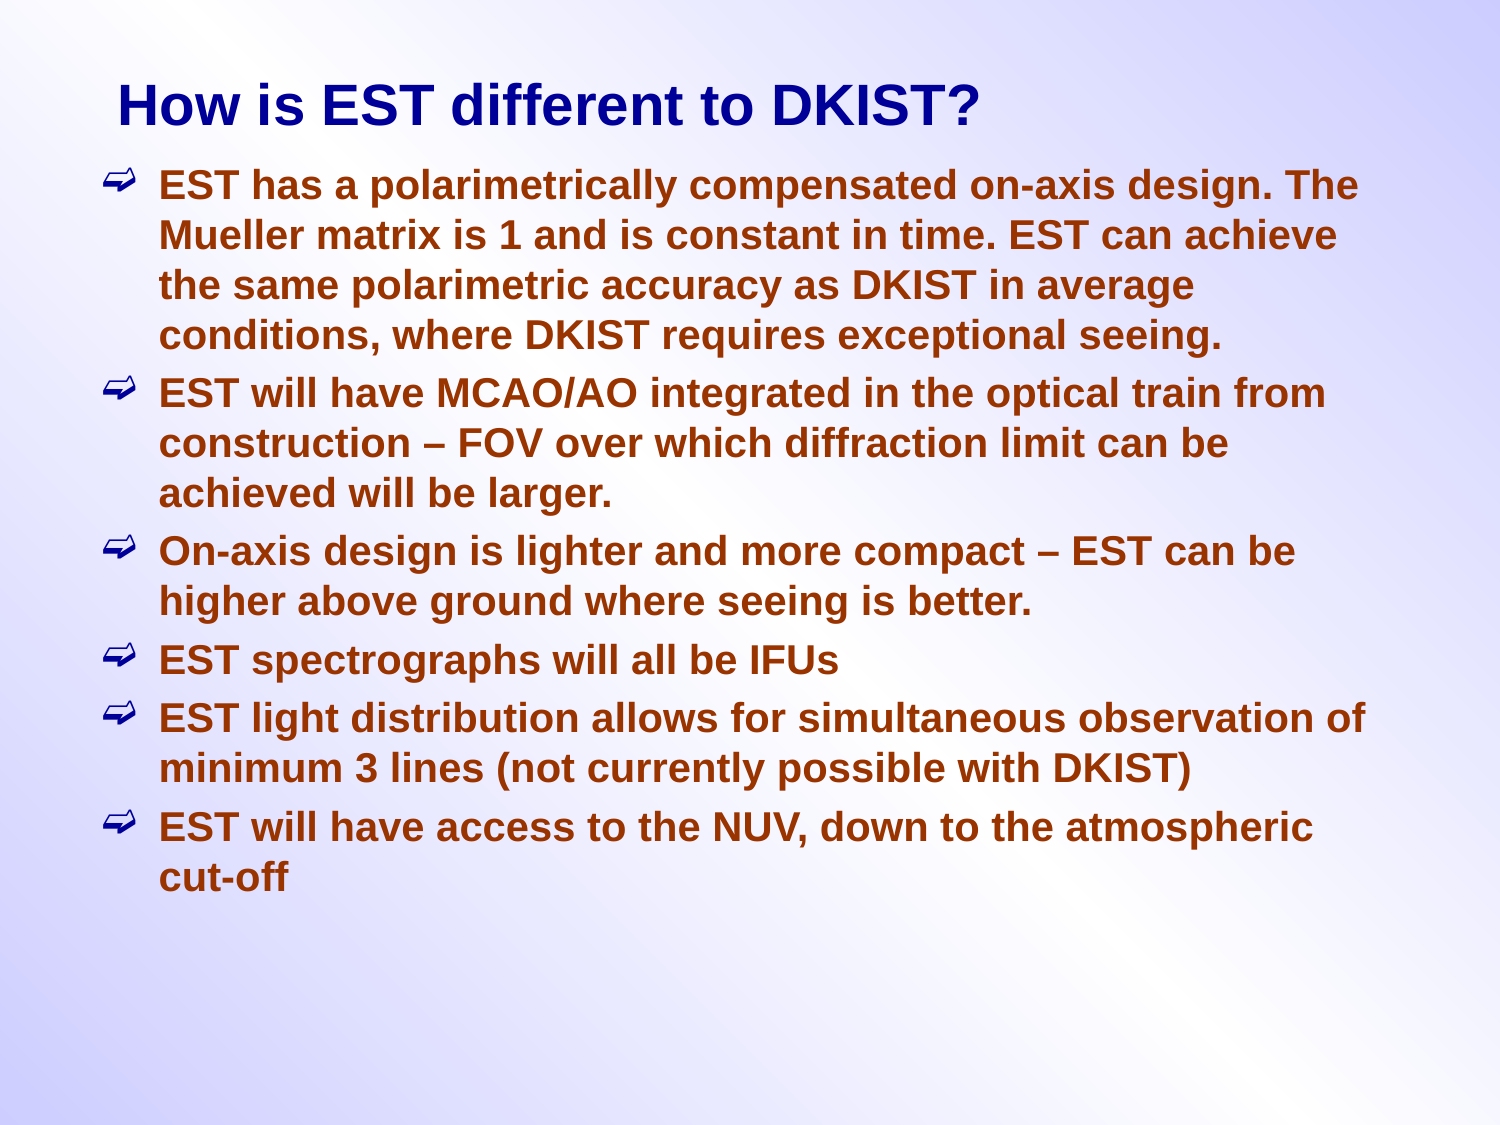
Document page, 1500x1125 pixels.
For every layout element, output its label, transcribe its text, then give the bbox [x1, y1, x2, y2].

list EST has a polarimetrically compensated on-axis design. The Mueller matrix is 1 and is constant in time. EST can achieve the same polarimetric accuracy as DKIST in average conditions, where DKIST requires exceptional seeing. EST will have MCAO/AO integrated in the optical train from construction – FOV over which diffraction limit can be achieved will be larger. On-axis design is lighter and more compact – EST can be higher above ground where seeing is better. EST spectrographs will all be IFUs EST light distribution allows for simultaneous observation of minimum 3 lines (not currently possible with DKIST) EST will have access to the NUV, down to the atmospheric cut-off [87, 149, 1382, 864]
title How is EST different to DKIST? [103, 59, 1397, 278]
